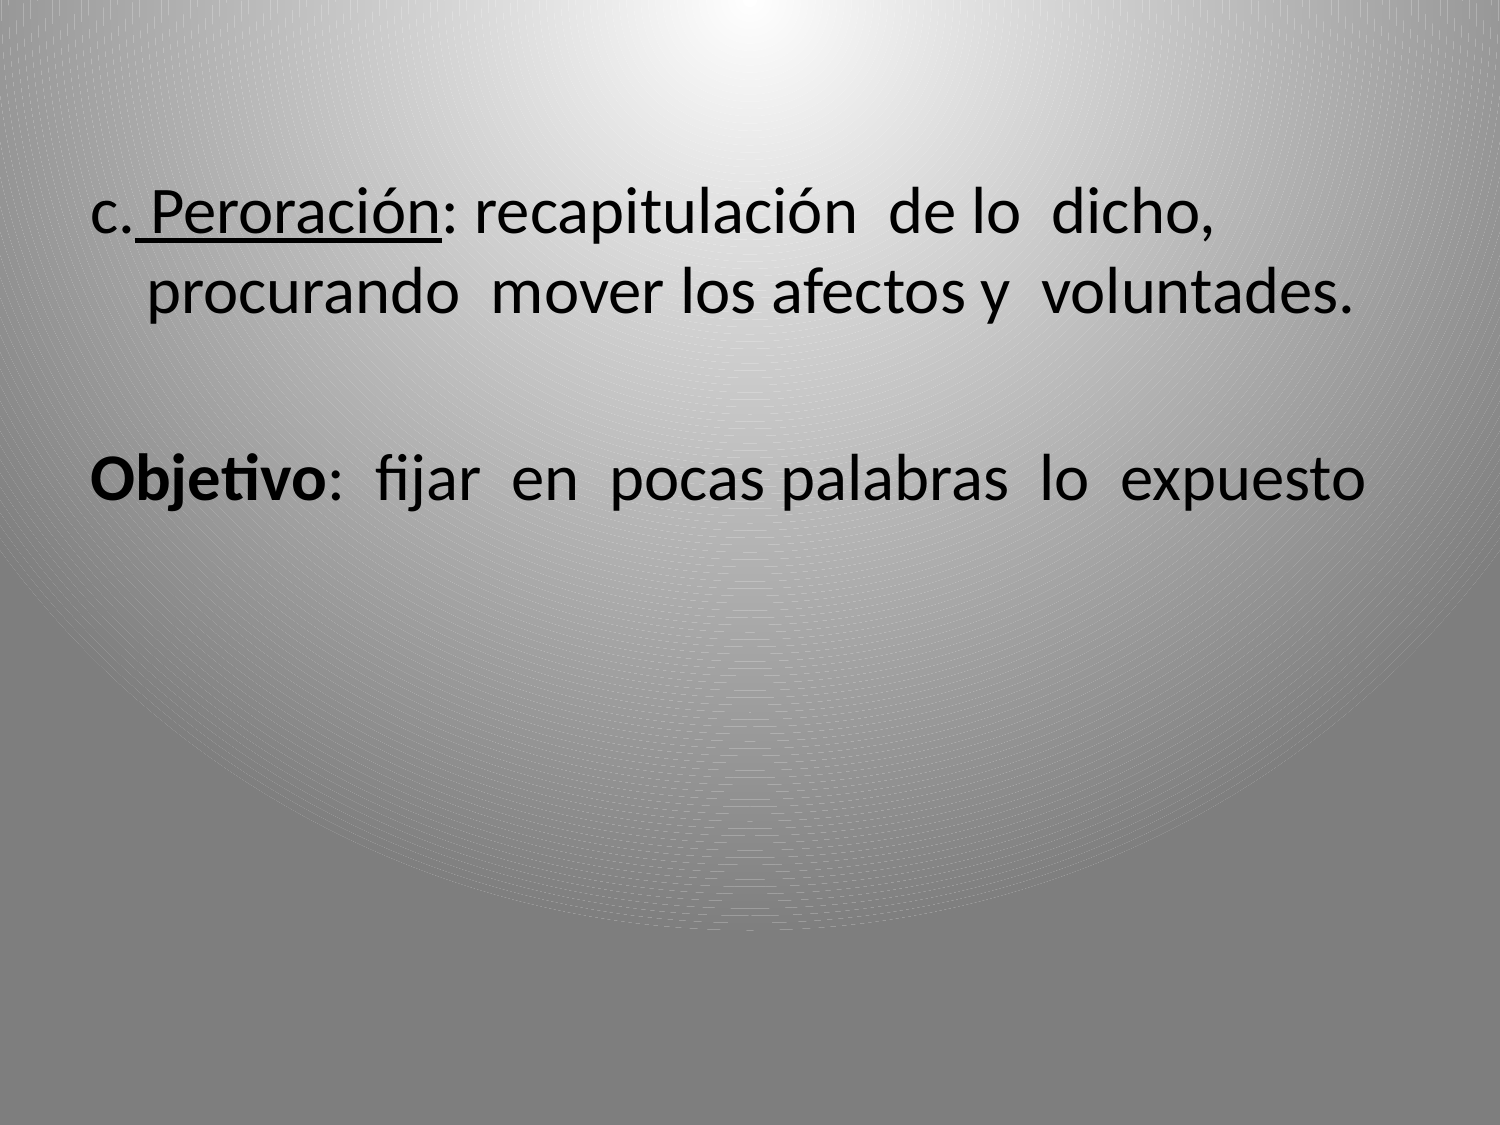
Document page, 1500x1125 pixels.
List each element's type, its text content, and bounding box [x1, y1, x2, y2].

list c. Peroración: recapitulación de lo dicho, procurando mover los afectos y voluntades. Objetivo: fijar en pocas palabras lo expuesto [75, 66, 1425, 1005]
